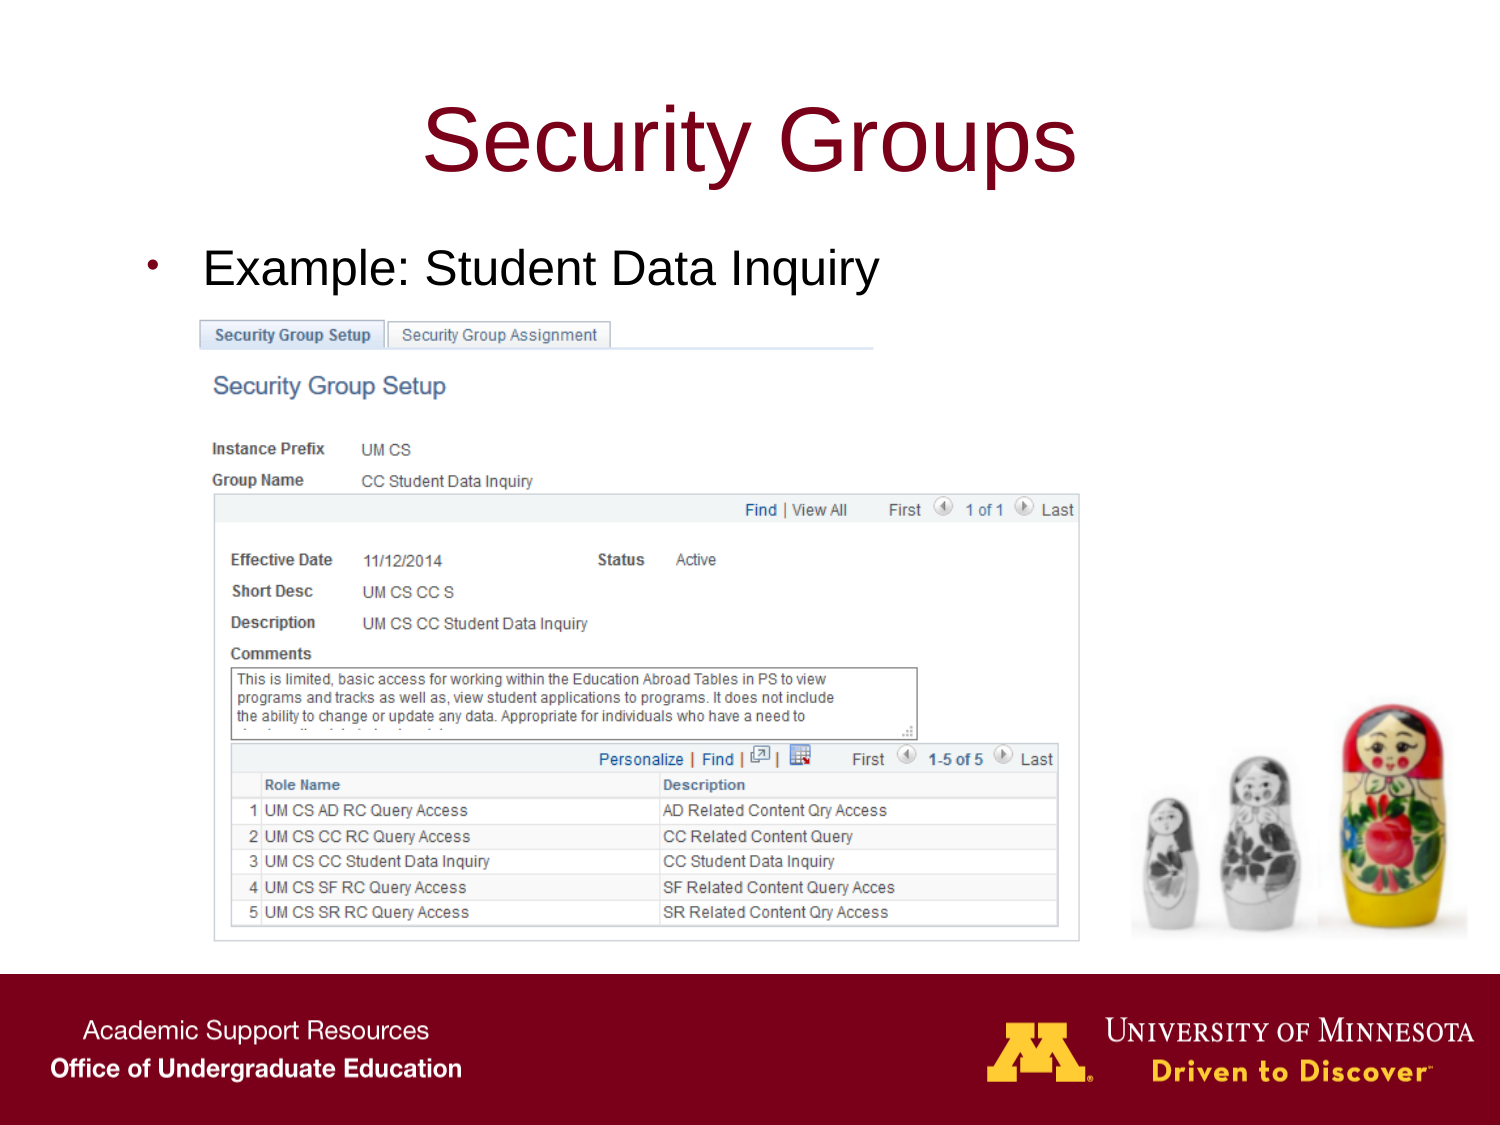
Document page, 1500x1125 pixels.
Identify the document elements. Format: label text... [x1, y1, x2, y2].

picture [0, 974, 1500, 1125]
list Example: Student Data Inquiry [112, 219, 1388, 953]
picture [193, 303, 1472, 953]
title Security Groups [112, 50, 1388, 219]
